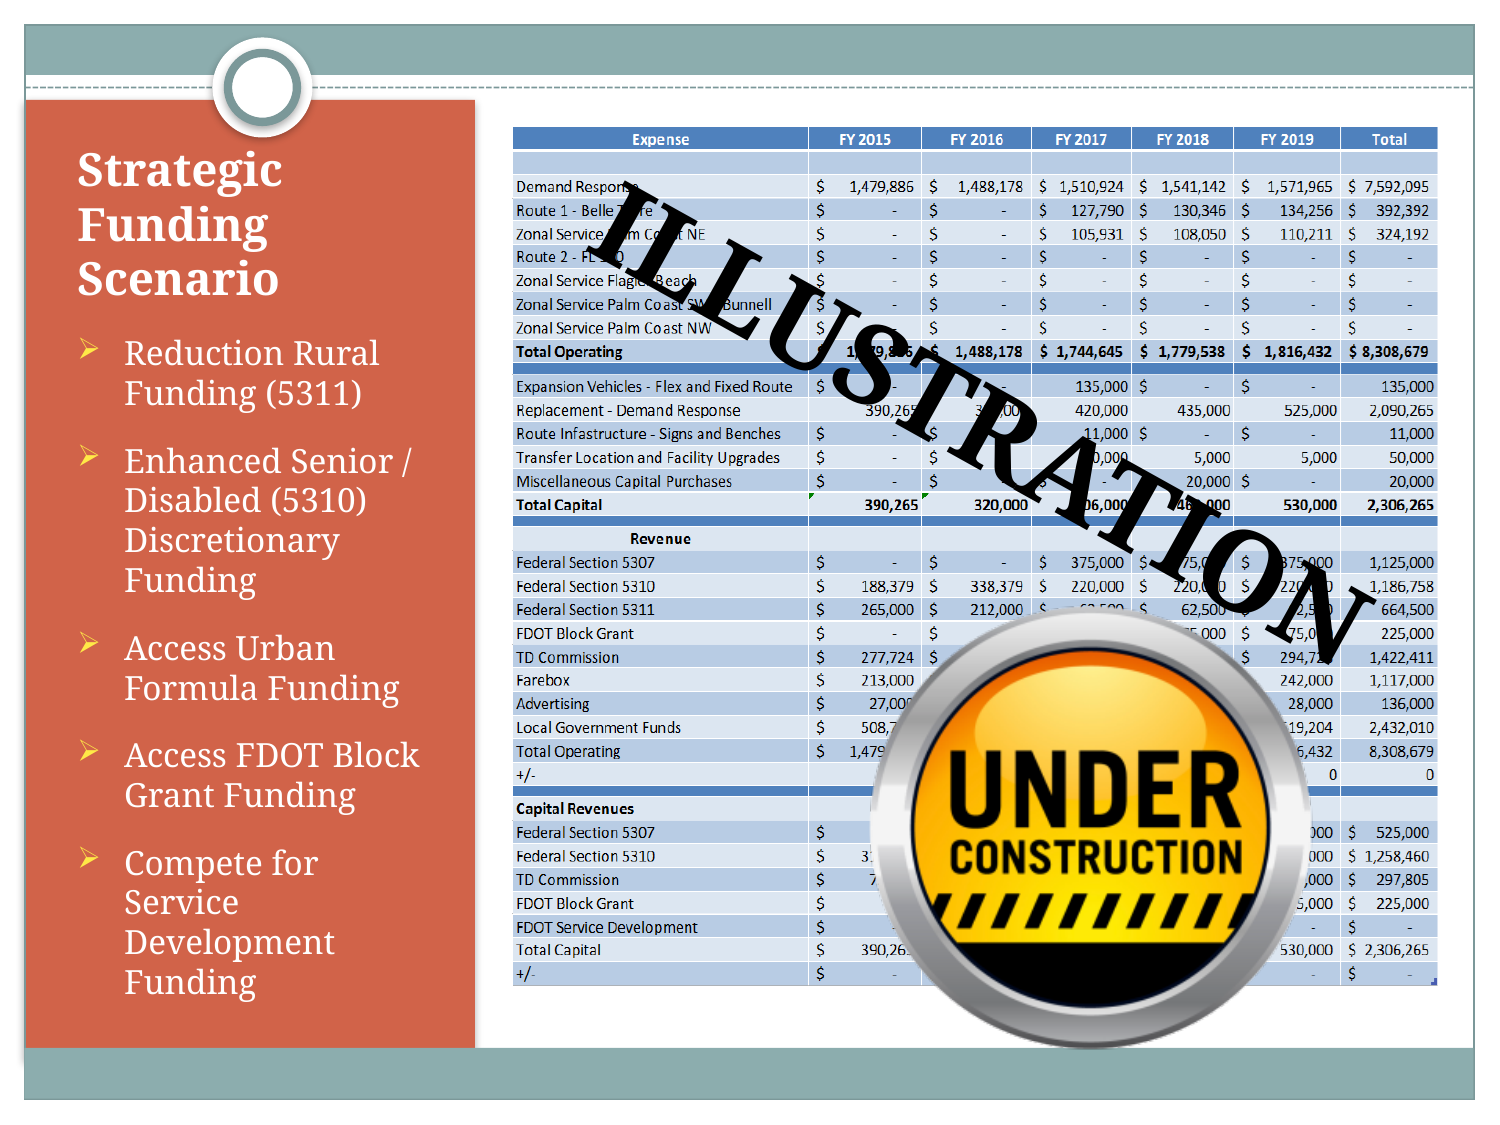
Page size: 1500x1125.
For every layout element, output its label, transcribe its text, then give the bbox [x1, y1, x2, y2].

title Strategic Funding Scenario [62, 149, 450, 313]
picture [869, 604, 1315, 1051]
list Reduction Rural Funding (5311) Enhanced Senior / Disabled (5310) Discretionary Funding Access Urban Formula Funding Access FDOT Block Grant Funding Compete for Service Development Funding [62, 324, 450, 1005]
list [512, 126, 1438, 987]
